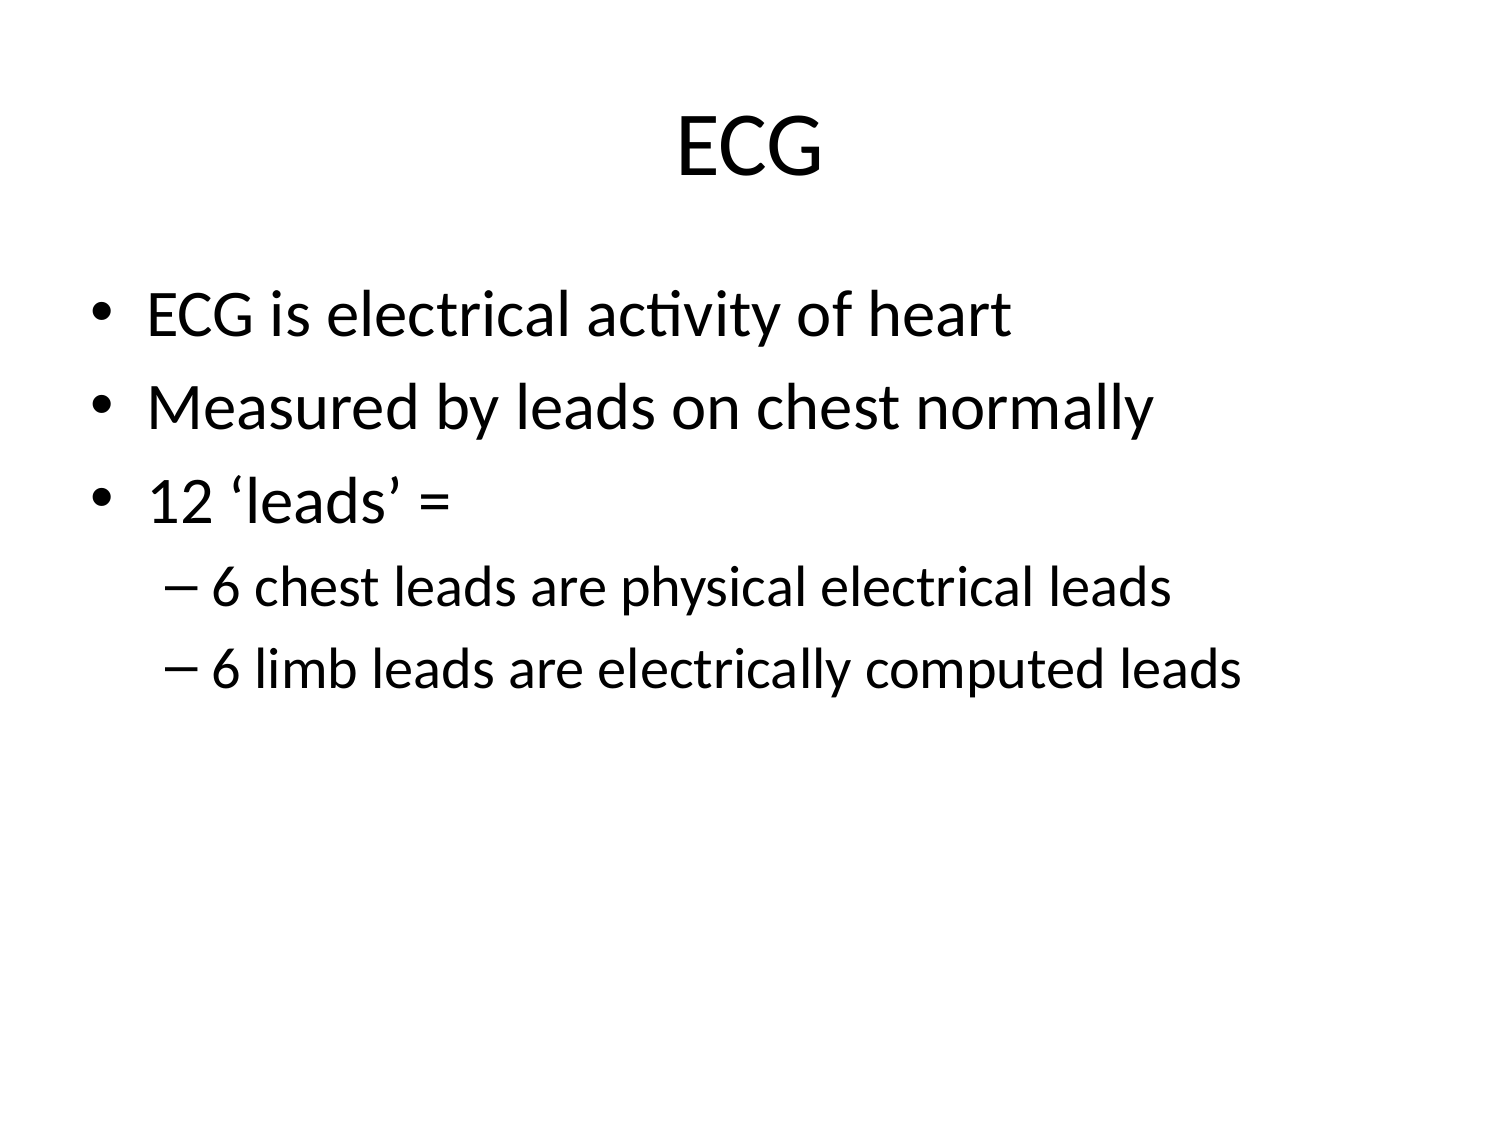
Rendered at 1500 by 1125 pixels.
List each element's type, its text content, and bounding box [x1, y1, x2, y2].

list ECG is electrical activity of heart Measured by leads on chest normally 12 ‘leads’ = 6 chest leads are physical electrical leads 6 limb leads are electrically computed leads [75, 262, 1425, 1005]
title ECG [75, 45, 1425, 233]
